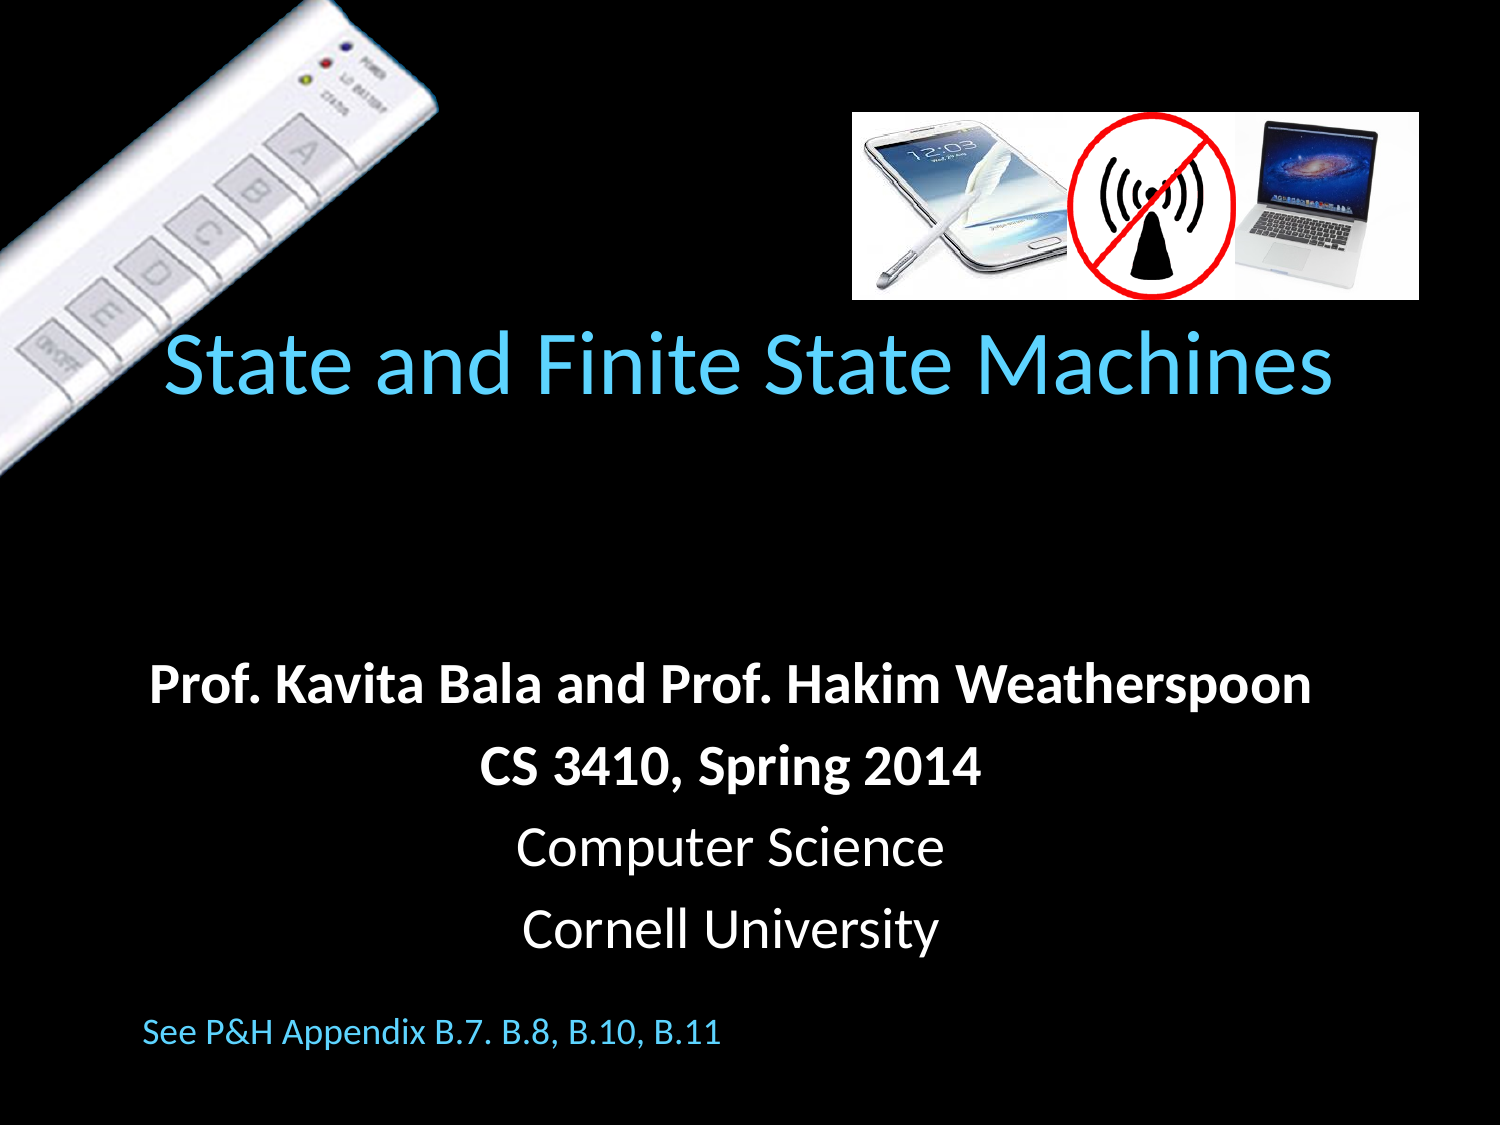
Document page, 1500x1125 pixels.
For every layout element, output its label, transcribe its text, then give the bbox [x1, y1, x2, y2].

subtitle Prof. Kavita Bala and Prof. Hakim Weatherspoon CS 3410, Spring 2014 Computer Science Cornell University [125, 637, 1338, 975]
title State and Finite State Machines [504, 237, 1388, 479]
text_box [852, 112, 1420, 301]
picture [0, 0, 501, 501]
text_box See P&H Appendix B.7. B.8, B.10, B.11 [127, 999, 746, 1060]
